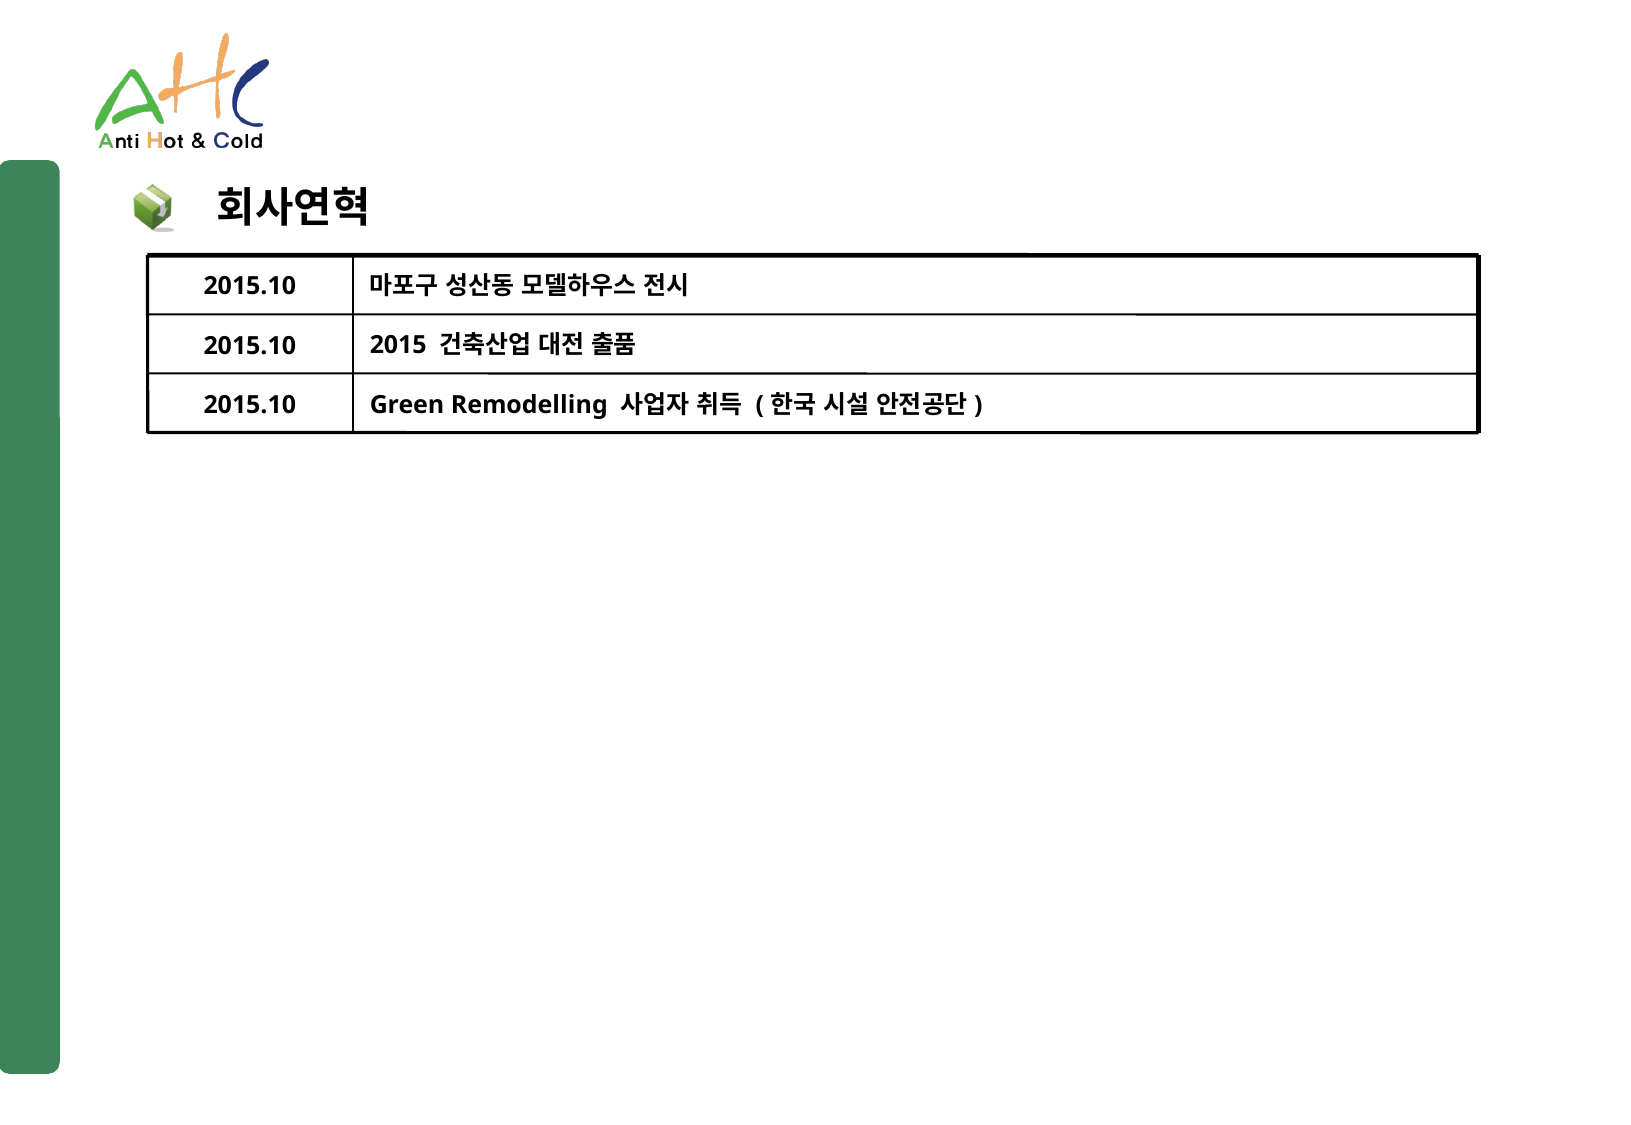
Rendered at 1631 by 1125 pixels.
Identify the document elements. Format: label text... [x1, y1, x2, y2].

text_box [147, 254, 1479, 1024]
text_box 회사연혁 [216, 180, 1052, 232]
text_box [0, 160, 60, 1074]
picture [132, 184, 174, 232]
picture [94, 32, 269, 148]
